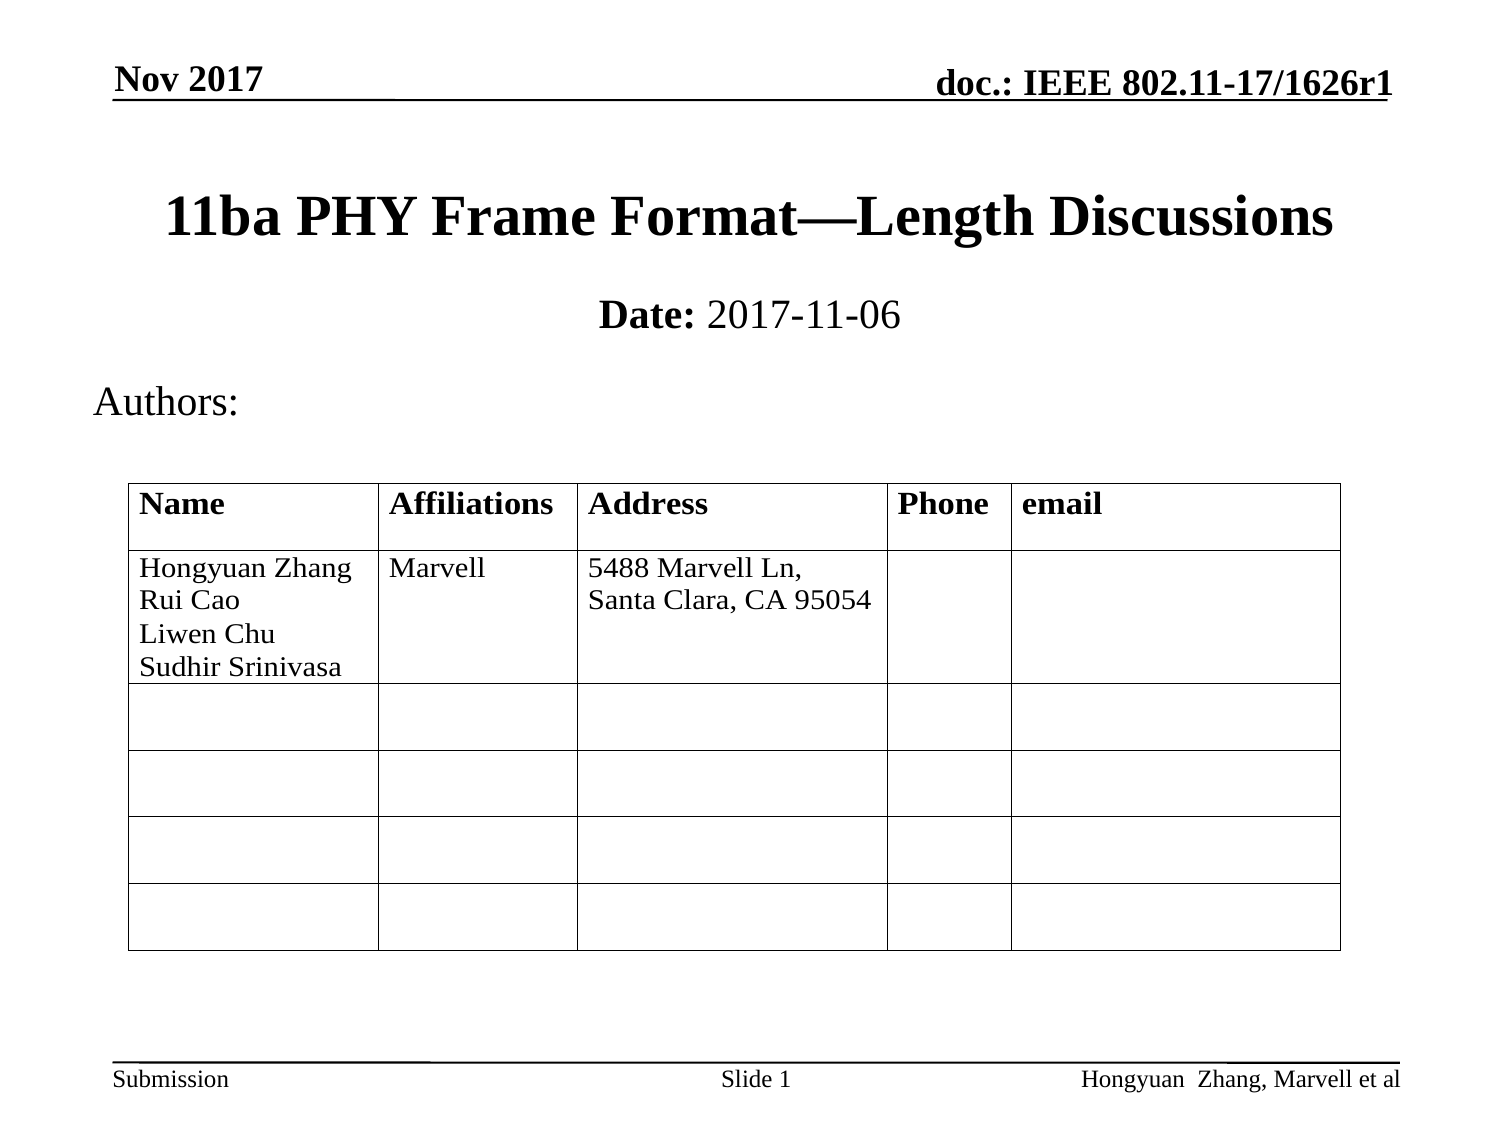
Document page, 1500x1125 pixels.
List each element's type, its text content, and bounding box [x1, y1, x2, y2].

title 11ba PHY Frame Format—Length Discussions [77, 137, 1423, 288]
list Date: 2017-11-06 [112, 278, 1388, 345]
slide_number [114, 54, 423, 100]
text_box Authors: [77, 366, 316, 430]
slide_number Slide 1 [712, 1061, 800, 1123]
footer Hongyuan Zhang, Marvell et al [878, 1061, 1402, 1093]
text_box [114, 483, 1419, 1001]
